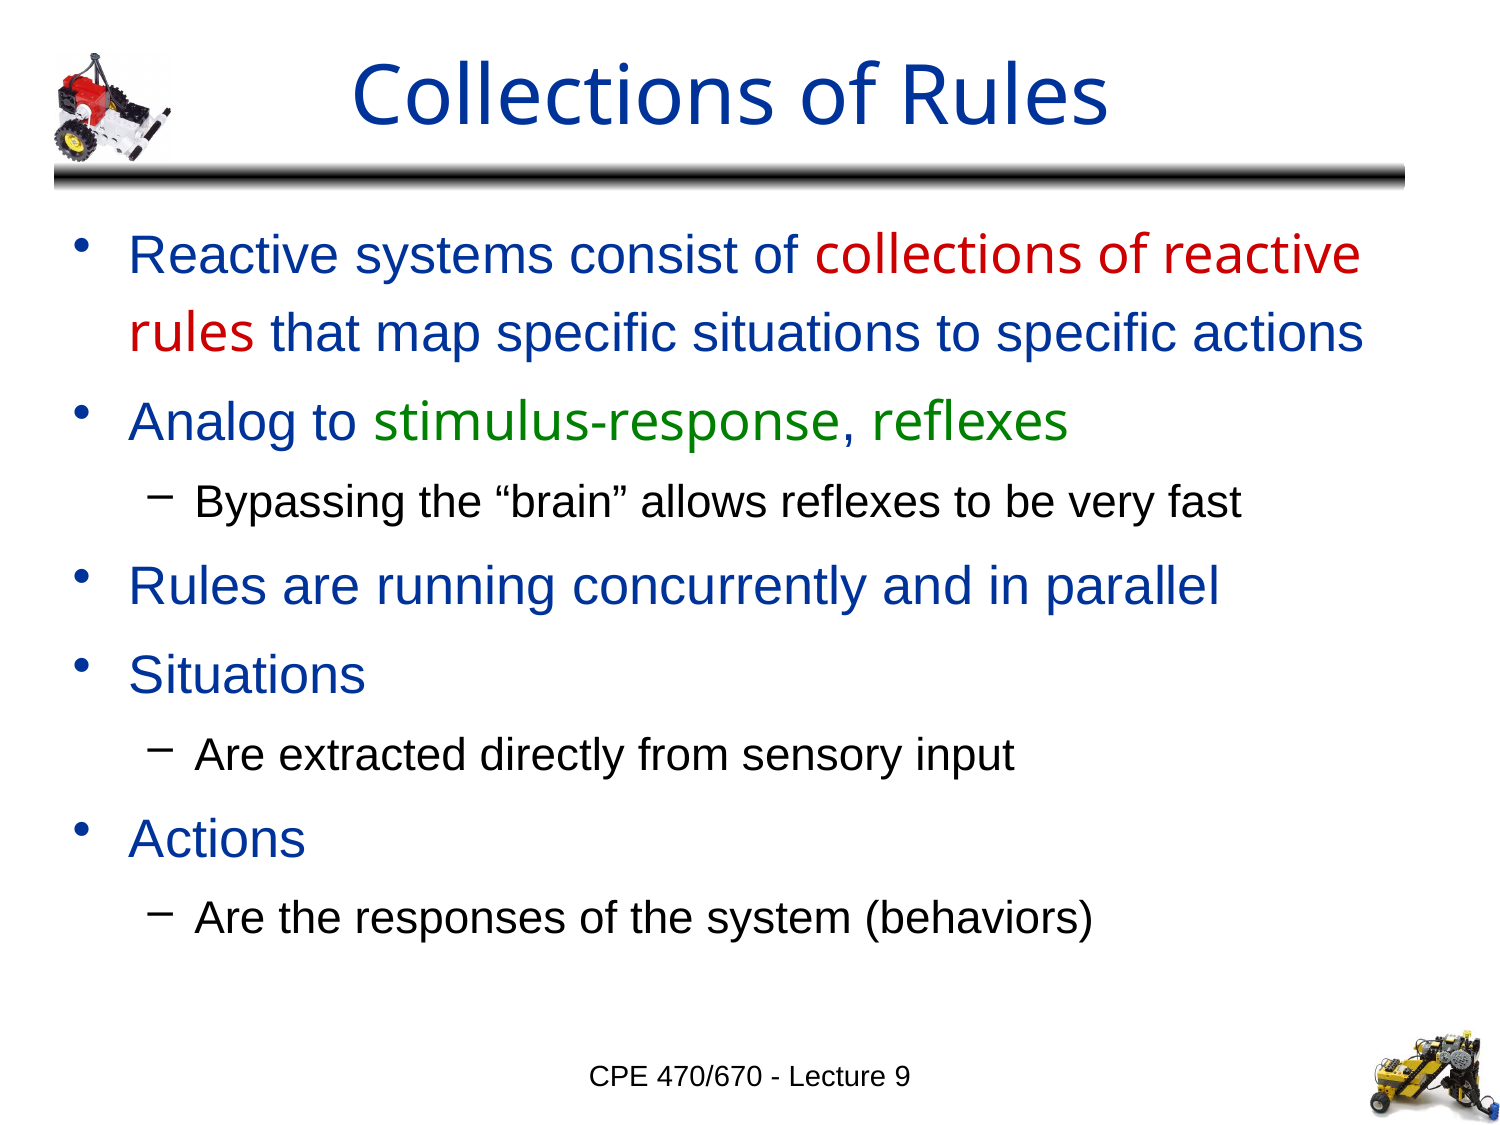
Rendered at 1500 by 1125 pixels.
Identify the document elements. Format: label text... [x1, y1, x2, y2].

title Collections of Rules [55, 16, 1407, 166]
footer CPE 470/670 - Lecture 9 [512, 1049, 988, 1103]
list Reactive systems consist of collections of reactive rules that map specific situations to specific actions Analog to stimulus-response, reflexes Bypassing the “brain” allows reflexes to be very fast Rules are running concurrently and in parallel Situations Are extracted directly from sensory input Actions Are the responses of the system (behaviors) [57, 198, 1408, 1033]
picture [1369, 1029, 1500, 1125]
